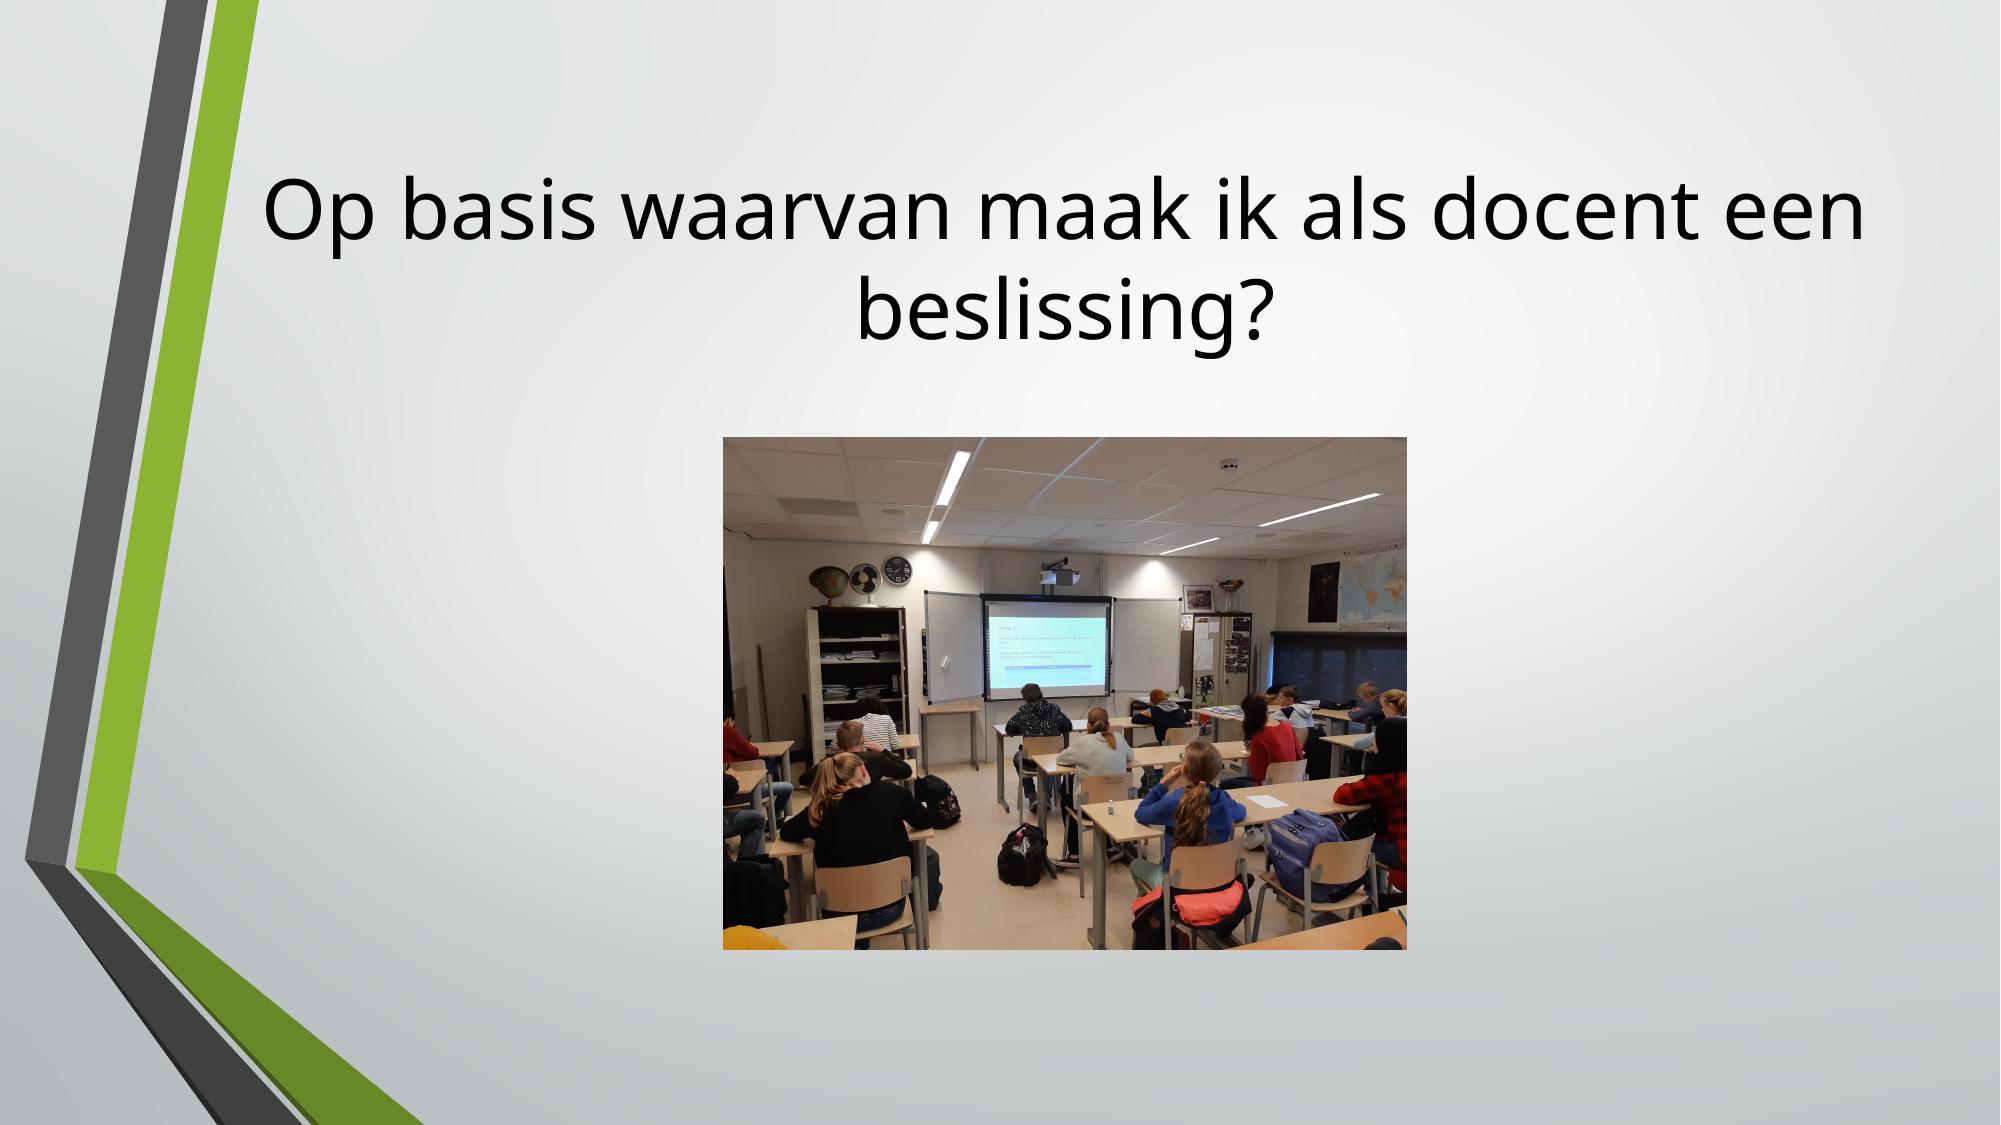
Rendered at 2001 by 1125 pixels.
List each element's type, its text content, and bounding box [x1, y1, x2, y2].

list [723, 437, 1408, 951]
title Op basis waarvan maak ik als docent een beslissing? [243, 112, 1887, 400]
